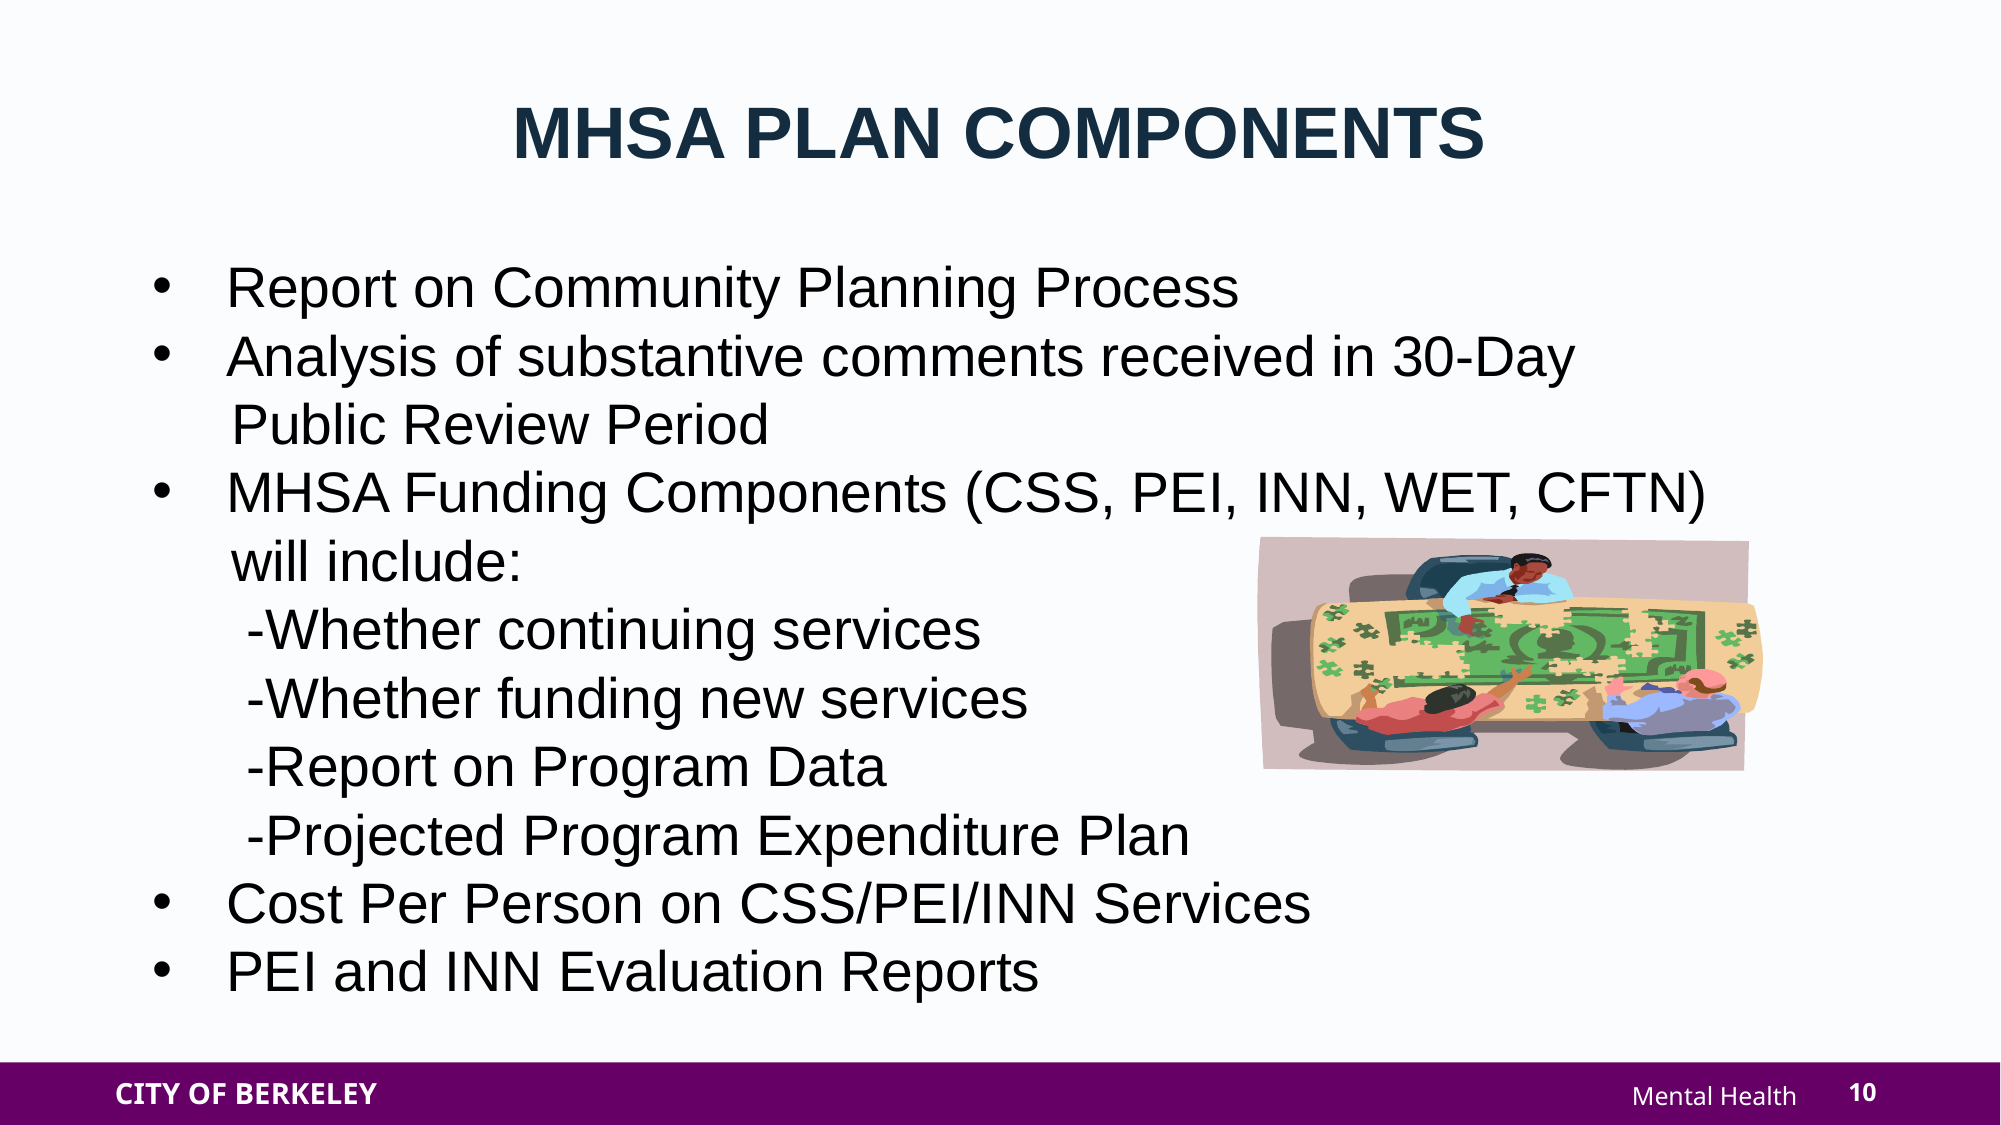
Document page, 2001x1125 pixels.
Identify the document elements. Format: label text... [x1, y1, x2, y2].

slide_number 10 [1812, 1062, 1913, 1125]
text_box MHSA PLAN COMPONENTS [126, 88, 1874, 243]
picture [1255, 536, 1769, 775]
text_box Report on Community Planning Process Analysis of substantive comments received in 30-Day Public Review Period MHSA Funding Components (CSS, PEI, INN, WET, CFTN) will include: -Whether continuing services -Whether funding new services -Report on Program Data -Projected Program Expenditure Plan Cost Per Person on CSS/PEI/INN Services PEI and INN Evaluation Reports [137, 242, 1913, 1013]
